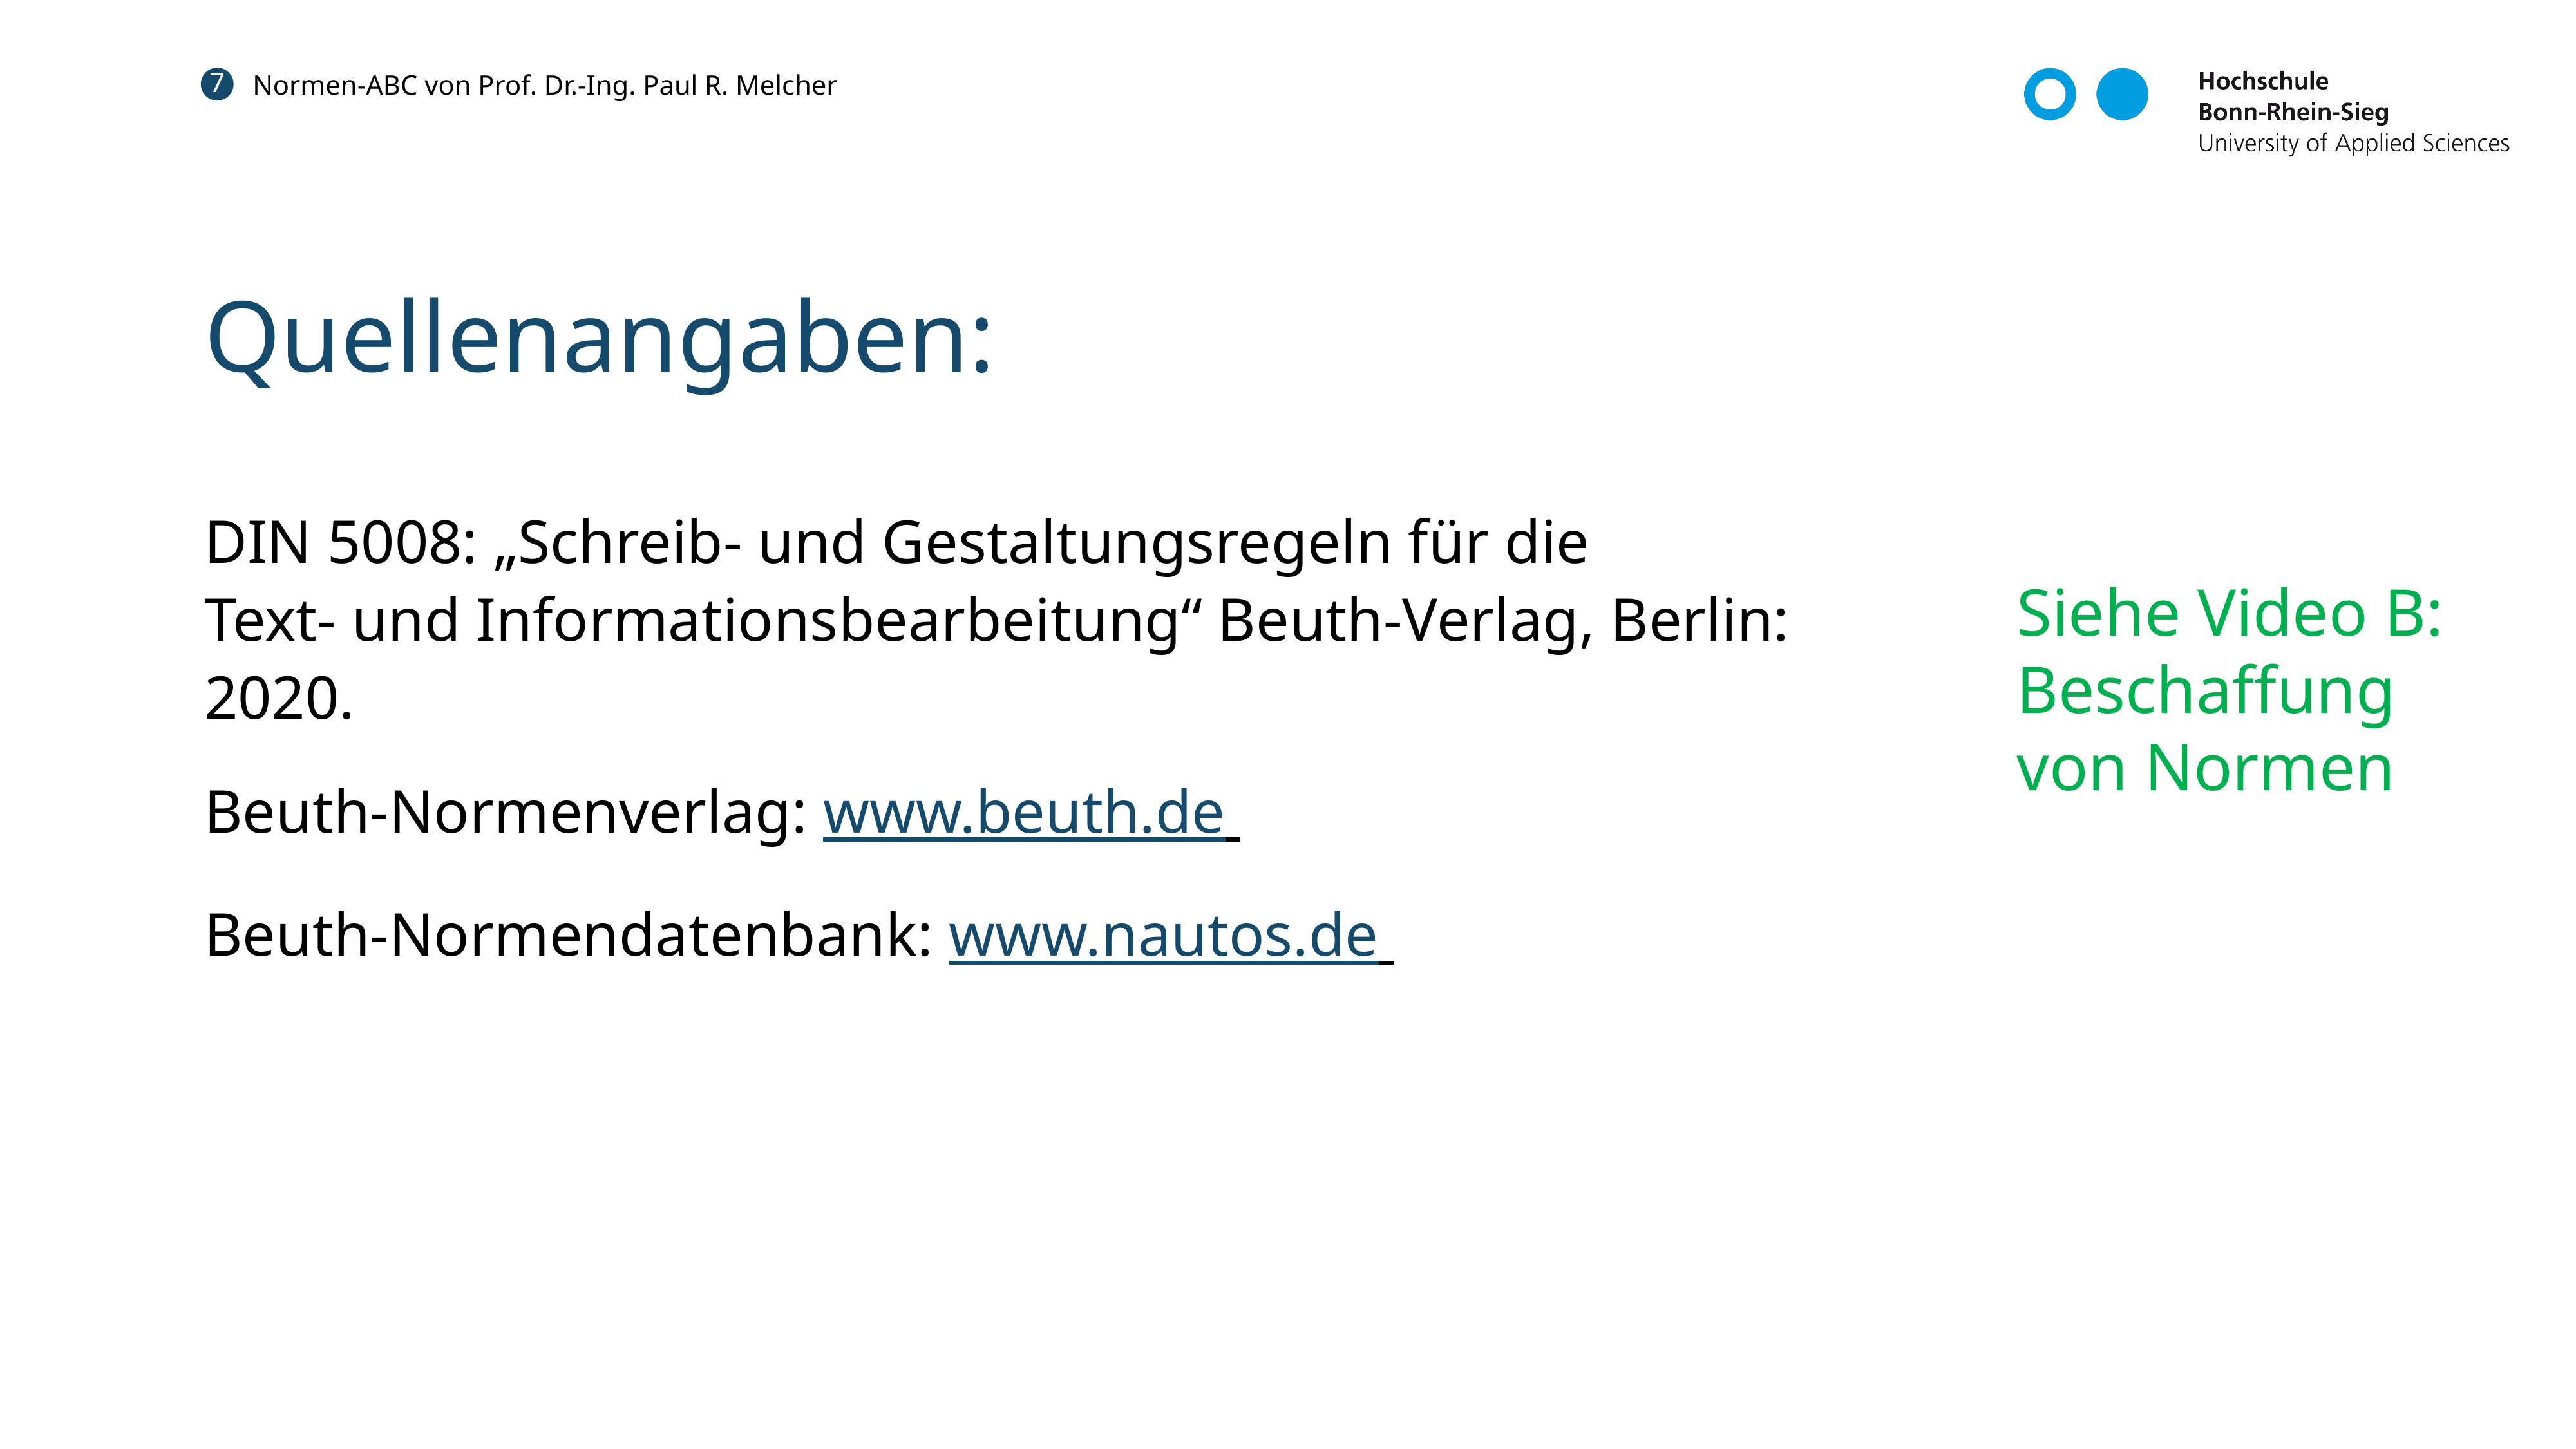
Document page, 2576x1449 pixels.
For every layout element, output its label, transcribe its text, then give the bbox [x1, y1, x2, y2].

title Quellenangaben: [194, 282, 2293, 458]
picture [2024, 66, 2515, 162]
text_box Siehe Video B: Beschaffung von Normen [2007, 566, 2494, 866]
picture [2035, 79, 2065, 109]
list DIN 5008: „Schreib- und Gestaltungsregeln für die Text- und Informationsbearbeitung“ Beuth-Verlag, Berlin: 2020. Beuth-Normenverlag: www.beuth.de Beuth-Normendatenbank: www.nautos.de [194, 492, 1908, 1105]
footer Normen-ABC von Prof. Dr.-Ing. Paul R. Melcher [252, 71, 1967, 97]
slide_number 7 [201, 71, 233, 97]
